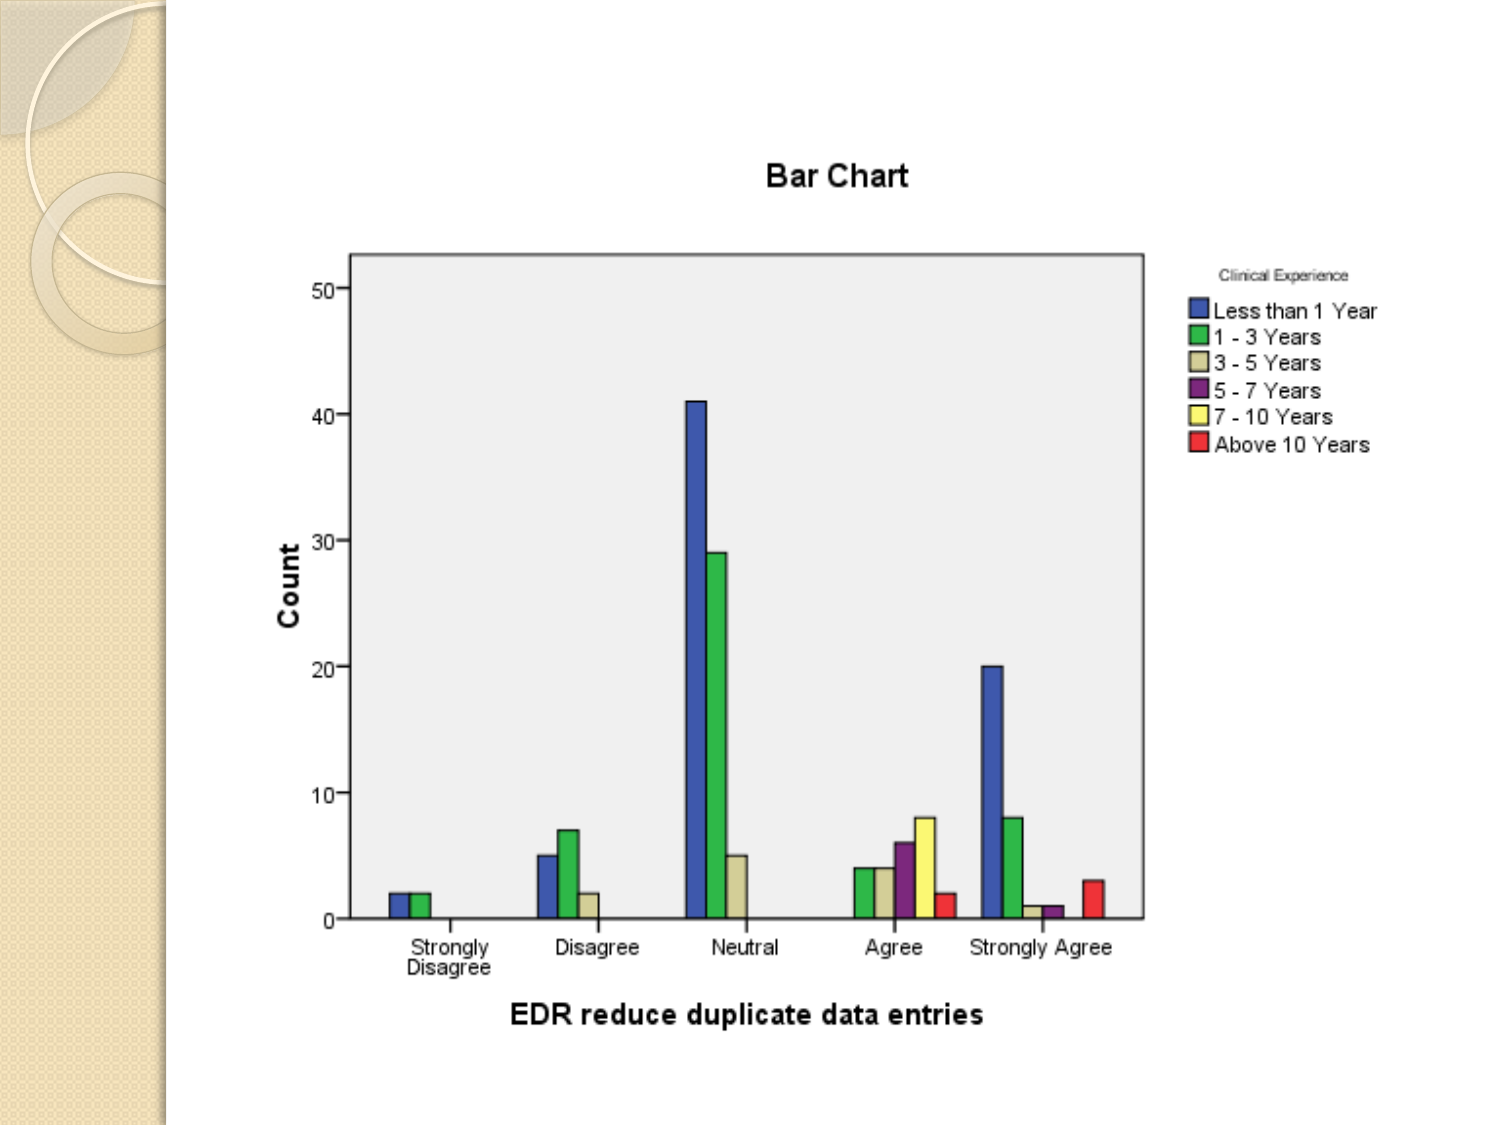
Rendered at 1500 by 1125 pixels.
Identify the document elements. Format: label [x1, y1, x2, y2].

picture [224, 62, 1451, 1063]
